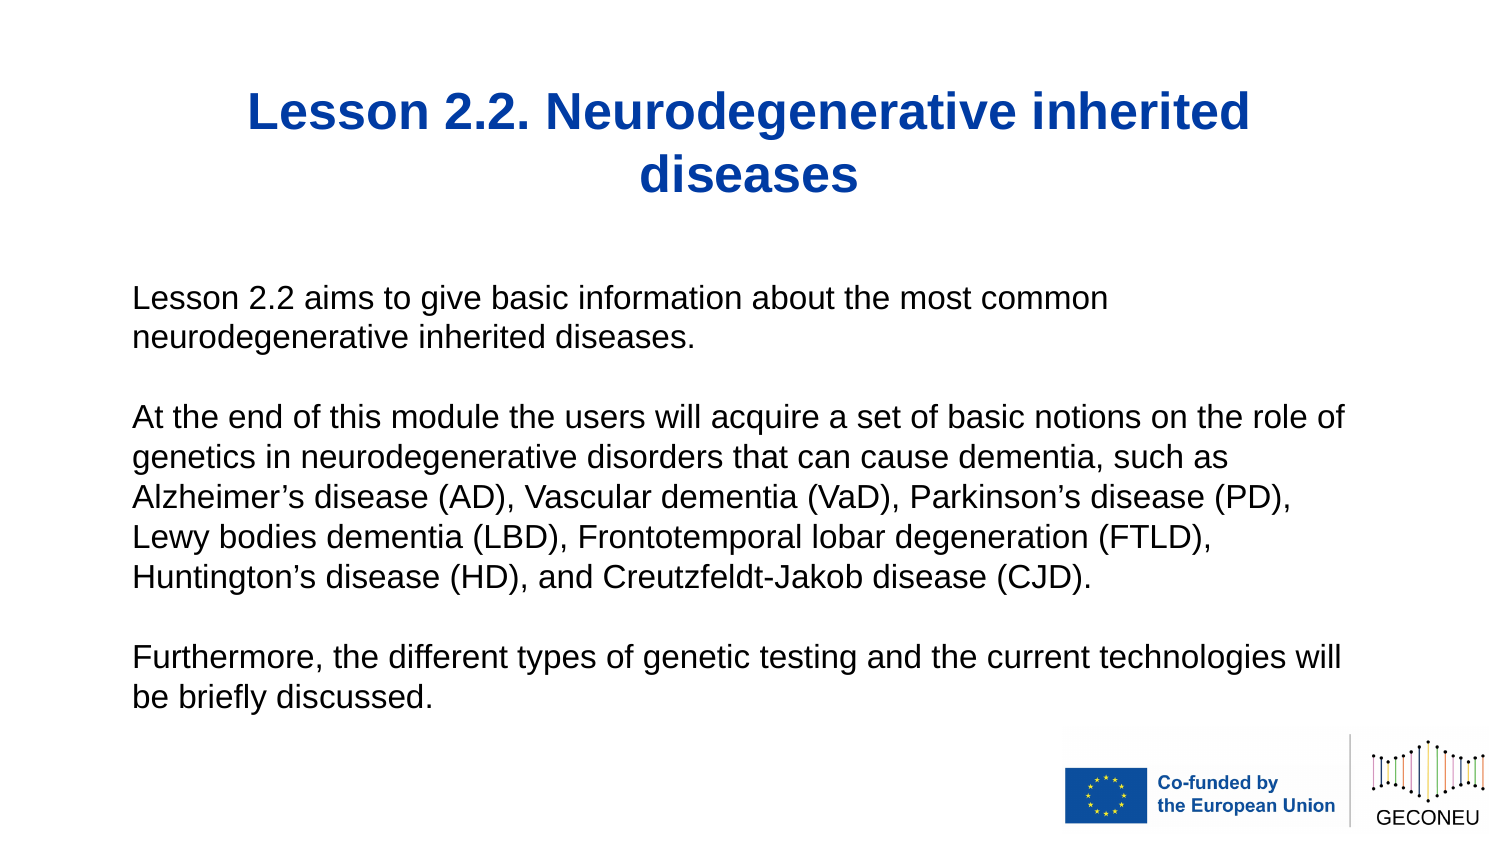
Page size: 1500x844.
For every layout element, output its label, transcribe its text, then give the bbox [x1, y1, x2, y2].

picture [1061, 726, 1490, 834]
title Lesson 2.2. Neurodegenerative inherited diseases [116, 63, 1383, 157]
list Lesson 2.2 aims to give basic information about the most common neurodegenerative inherited diseases. At the end of this module the users will acquire a set of basic notions on the role of genetics in neurodegenerative disorders that can cause dementia, such as Alzheimer’s disease (AD), Vascular dementia (VaD), Parkinson’s disease (PD), Lewy bodies dementia (LBD), Frontotemporal lobar degeneration (FTLD), Huntington’s disease (HD), and Creutzfeldt-Jakob disease (CJD). Furthermore, the different types of genetic testing and the current technologies will be briefly discussed. [116, 260, 1383, 750]
